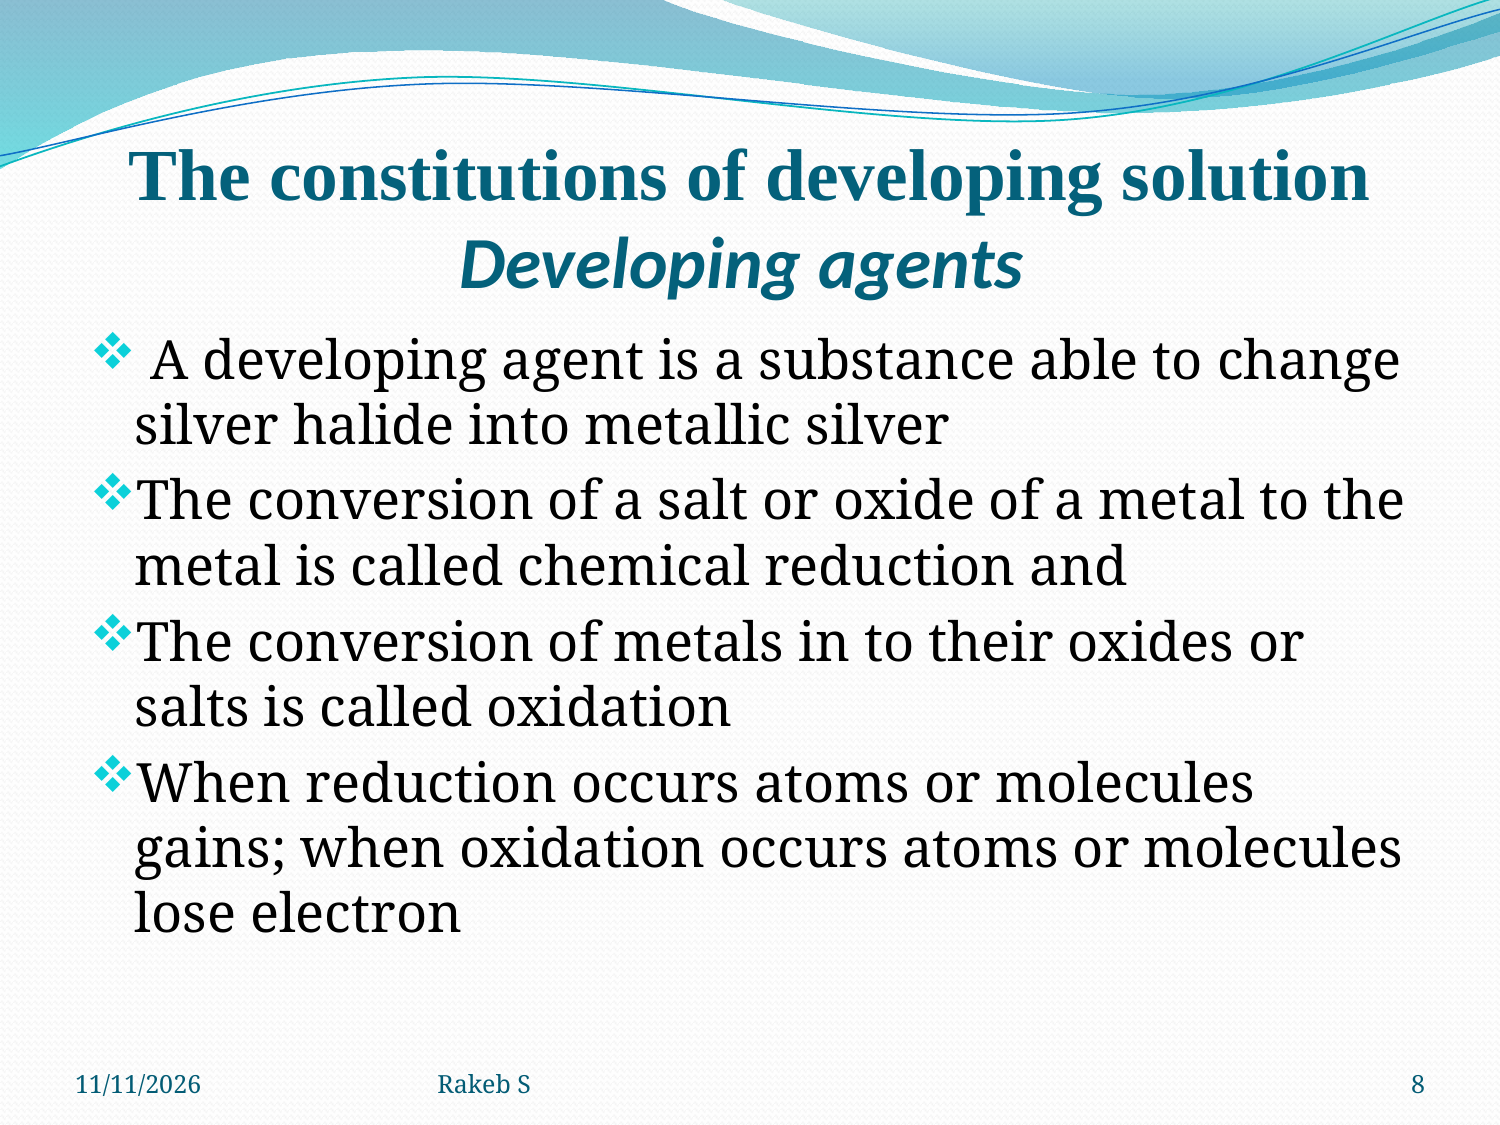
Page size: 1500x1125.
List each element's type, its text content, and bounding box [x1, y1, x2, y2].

slide_number 8 [1299, 1042, 1425, 1103]
list A developing agent is a substance able to change silver halide into metallic silver The conversion of a salt or oxide of a metal to the metal is called chemical reduction and The conversion of metals in to their oxides or salts is called oxidation When reduction occurs atoms or molecules gains; when oxidation occurs atoms or molecules lose electron [75, 317, 1425, 1038]
title The constitutions of developing solution Developing agents [75, 62, 1425, 303]
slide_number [75, 1042, 425, 1103]
footer Rakeb S [437, 1042, 988, 1103]
